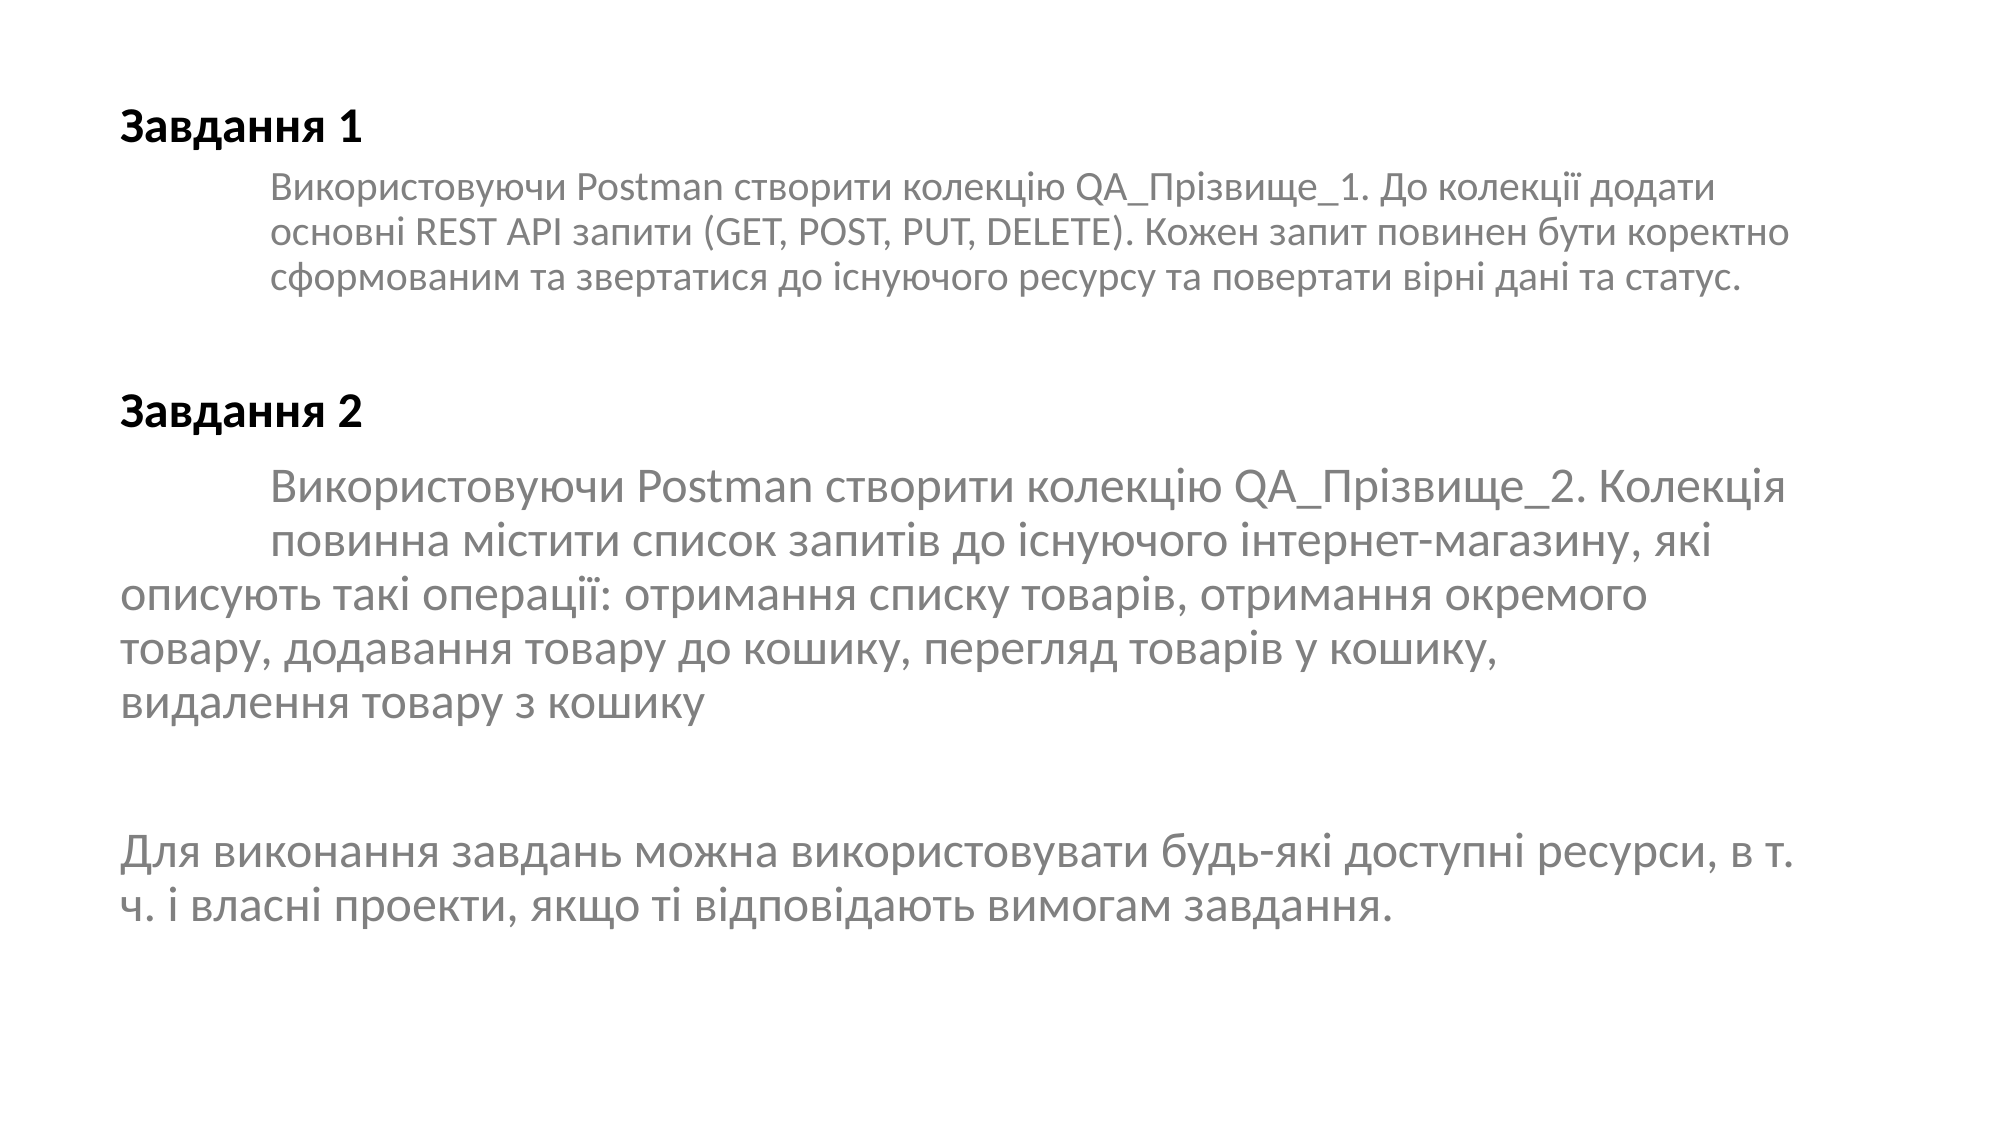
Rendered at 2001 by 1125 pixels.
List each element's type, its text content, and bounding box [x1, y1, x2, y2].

list Завдання 1 Використовуючи Postman створити колекцію QA_Прізвище_1. До колекції додати основні REST API запити (GET, POST, PUT, DELETE). Кожен запит повинен бути коректно сформованим та звертатися до існуючого ресурсу та повертати вірні дані та статус. Завдання 2 Використовуючи Postman створити колекцію QA_Прізвище_2. Колекція повинна містити список запитів до існуючого інтернет-магазину, які описують такі операції: отримання списку товарів, отримання окремого товару, додавання товару до кошику, перегляд товарів у кошику, видалення товару з кошику Для виконання завдань можна використовувати будь-які доступні ресурси, в т. ч. і власні проекти, якщо ті відповідають вимогам завдання. [105, 92, 1830, 975]
